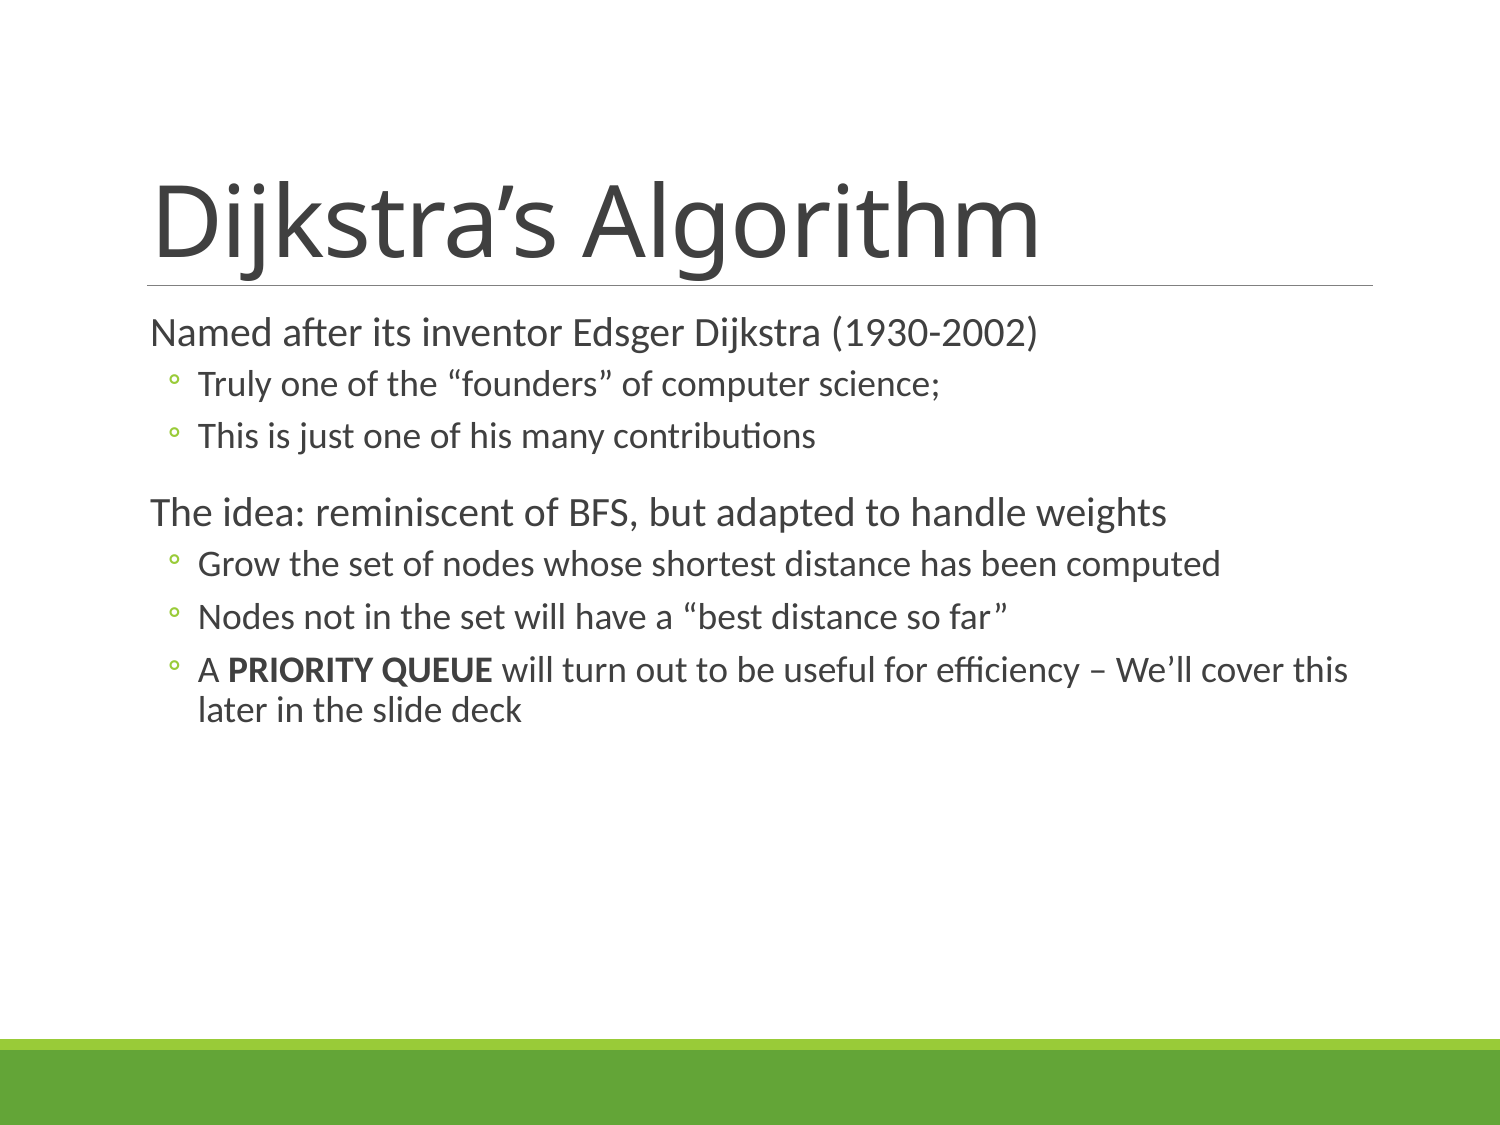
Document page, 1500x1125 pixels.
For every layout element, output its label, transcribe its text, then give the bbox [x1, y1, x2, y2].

title Dijkstra’s Algorithm [135, 47, 1373, 285]
list Named after its inventor Edsger Dijkstra (1930-2002) Truly one of the “founders” of computer science; This is just one of his many contributions The idea: reminiscent of BFS, but adapted to handle weights Grow the set of nodes whose shortest distance has been computed Nodes not in the set will have a “best distance so far” A PRIORITY QUEUE will turn out to be useful for efficiency – We’ll cover this later in the slide deck [135, 302, 1373, 963]
